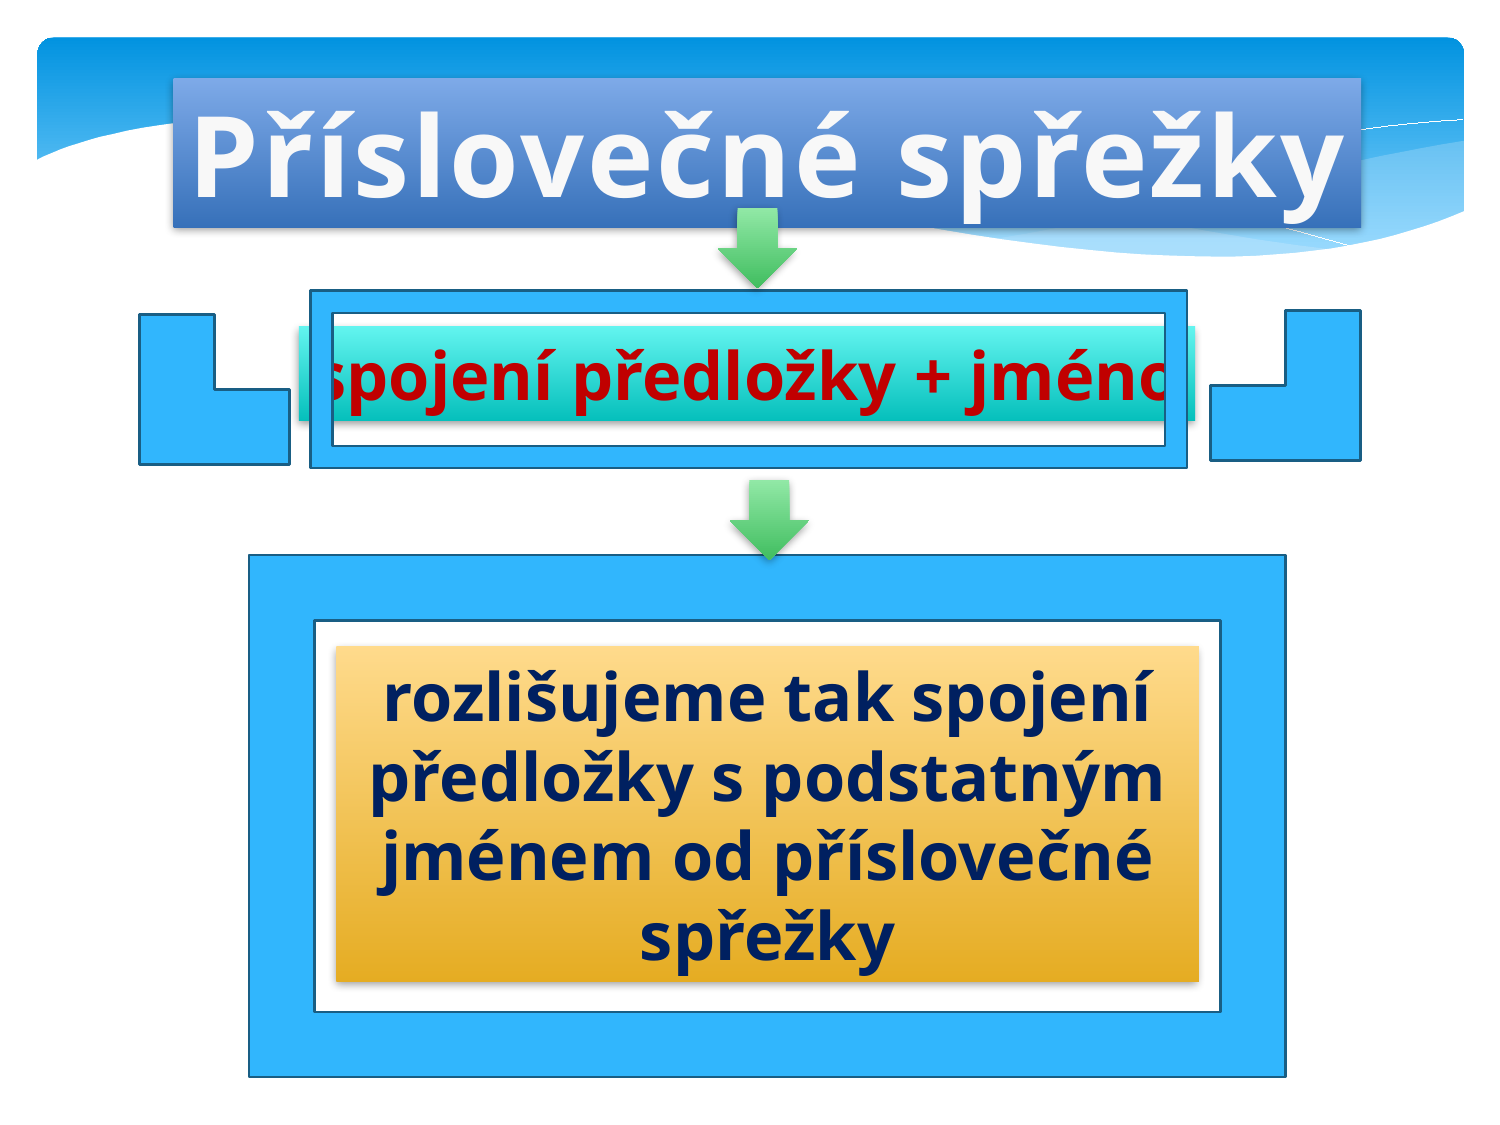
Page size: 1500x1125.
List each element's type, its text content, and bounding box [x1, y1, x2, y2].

text_box [309, 289, 1188, 469]
text_box rozlišujeme tak spojení předložky s podstatným jménem od příslovečné spřežky [336, 646, 1199, 982]
text_box spojení předložky + jméno [334, 326, 1164, 421]
text_box spojení předložky + jméno [1188, 326, 1196, 421]
text_box [717, 208, 798, 289]
text_box [138, 313, 291, 466]
text_box [1209, 309, 1362, 462]
text_box [248, 554, 1287, 1078]
text_box spojení předložky + jméno [298, 326, 309, 421]
text_box Příslovečné spřežky [173, 78, 1362, 228]
text_box [729, 479, 809, 561]
